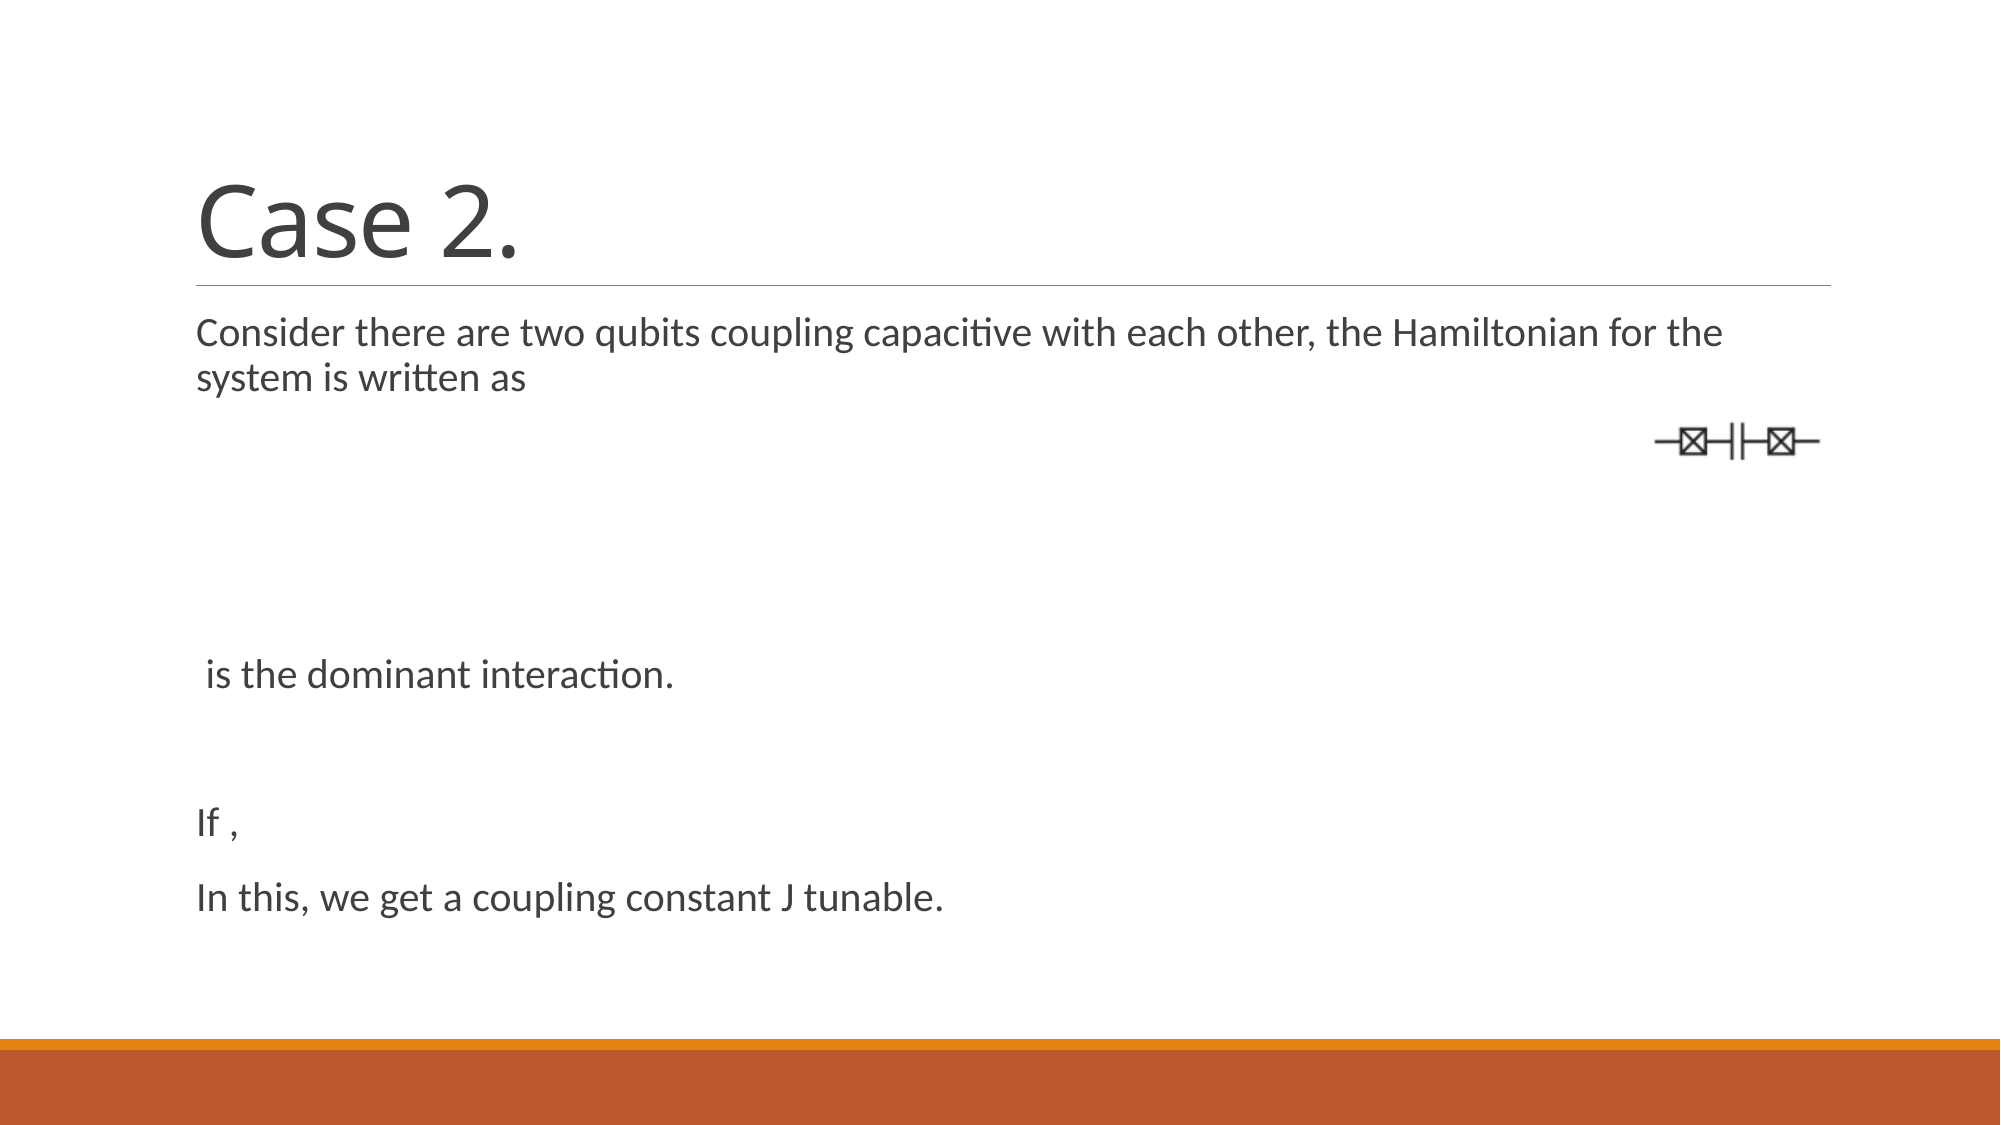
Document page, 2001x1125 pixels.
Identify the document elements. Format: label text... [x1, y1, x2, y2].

title Case 2. [180, 47, 1830, 285]
picture [1645, 397, 1831, 489]
